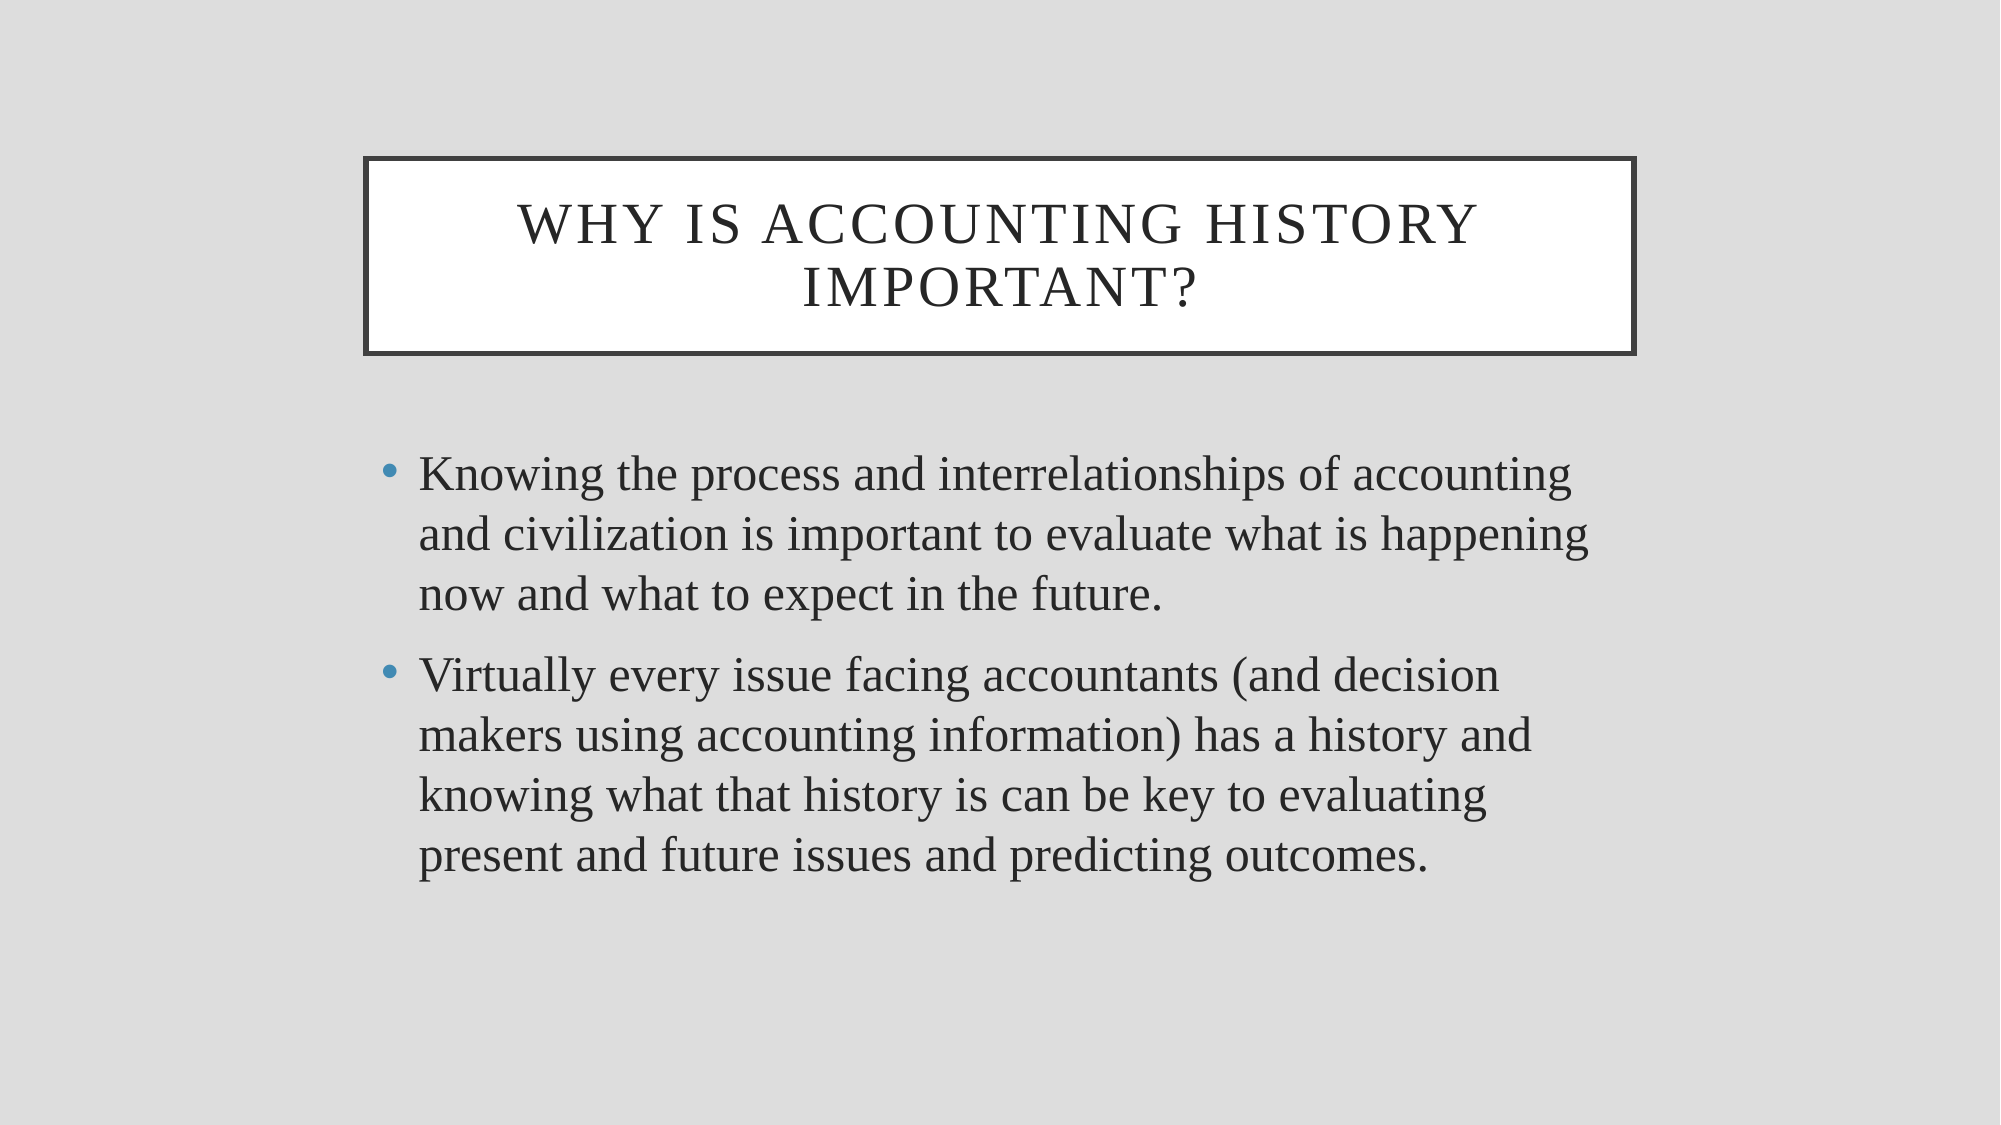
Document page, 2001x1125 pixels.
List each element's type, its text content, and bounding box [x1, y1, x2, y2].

title Why is accounting history important? [363, 156, 1637, 356]
list Knowing the process and interrelationships of accounting and civilization is important to evaluate what is happening now and what to expect in the future. Virtually every issue facing accountants (and decision makers using accounting information) has a history and knowing what that history is can be key to evaluating present and future issues and predicting outcomes. [366, 432, 1634, 942]
